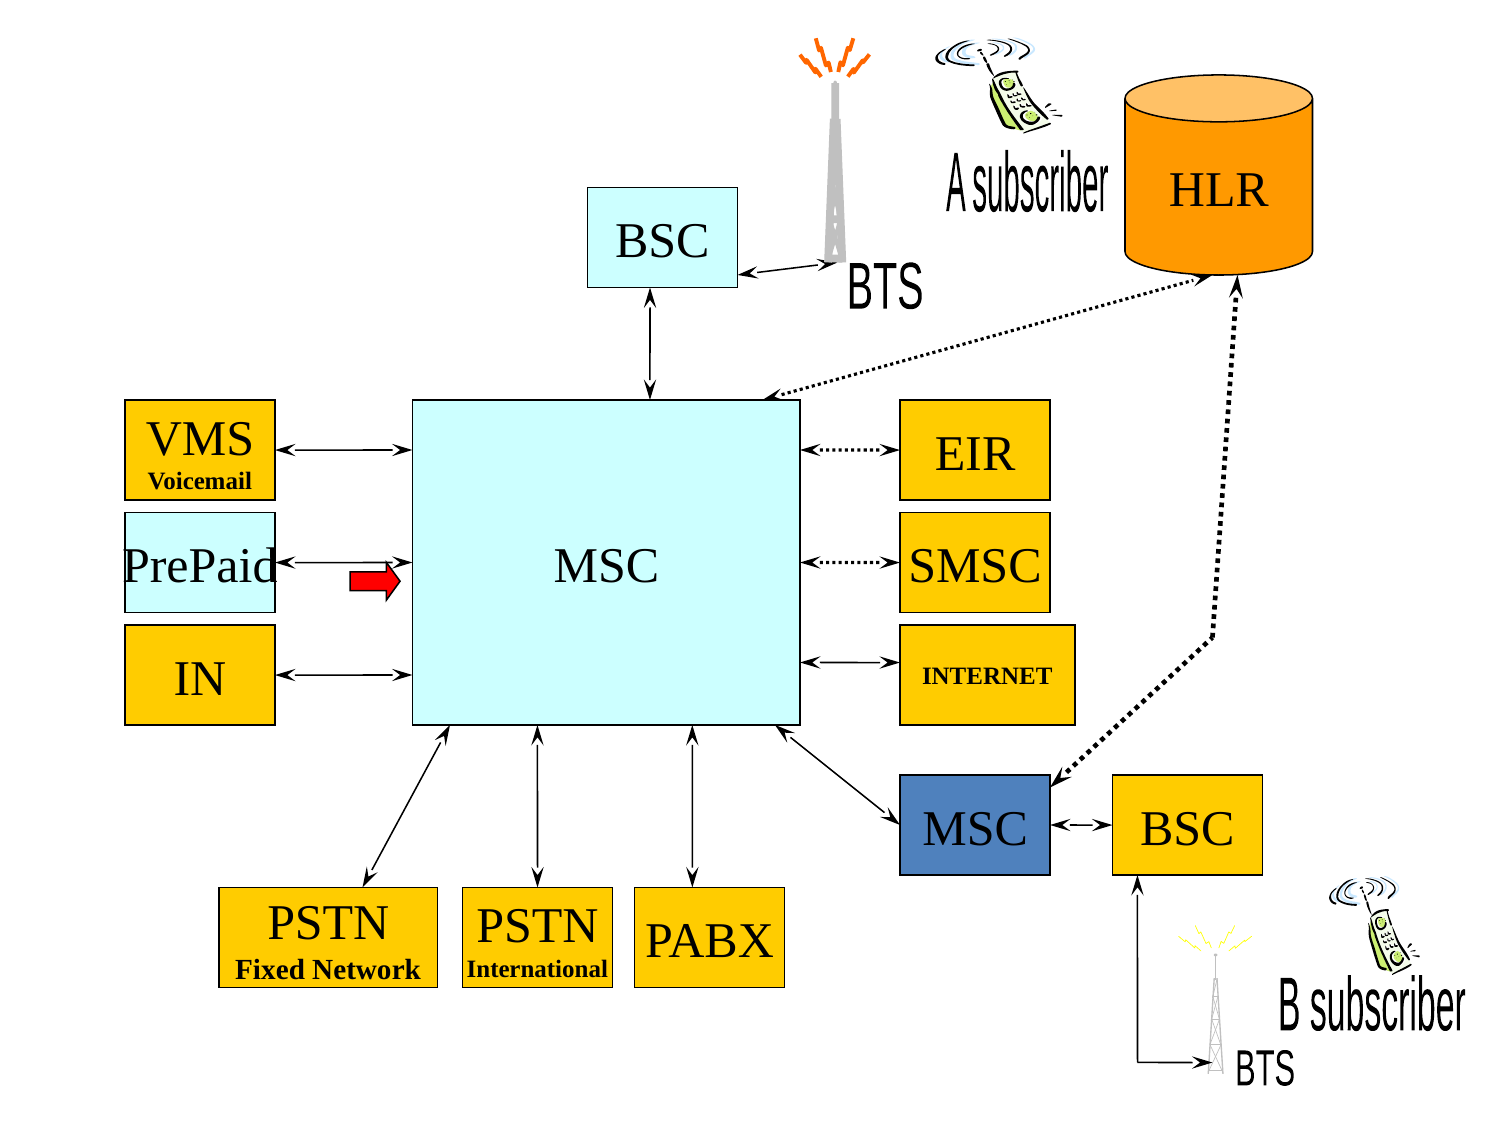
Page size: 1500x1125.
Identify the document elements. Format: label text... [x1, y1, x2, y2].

text_box [1091, 818, 1113, 832]
text_box [879, 443, 901, 457]
text_box A subscriber [1051, 165, 1059, 212]
text_box MSC [899, 774, 1050, 875]
text_box VMS Voicemail [124, 399, 275, 500]
text_box HLR [1125, 74, 1313, 275]
text_box INTERNET [900, 624, 1044, 725]
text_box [1177, 924, 1253, 1074]
text_box PrePaid [124, 512, 275, 613]
text_box [391, 443, 413, 457]
text_box [1050, 818, 1071, 832]
text_box BSC [1112, 774, 1263, 875]
text_box EIR [899, 399, 1044, 500]
text_box [350, 562, 401, 601]
text_box IN [124, 624, 275, 725]
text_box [827, 80, 843, 263]
text_box [391, 556, 413, 569]
text_box [686, 866, 699, 888]
text_box [274, 668, 296, 682]
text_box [1049, 274, 1238, 788]
text_box [531, 866, 544, 888]
text_box [274, 443, 296, 457]
text_box [764, 388, 781, 399]
text_box [799, 443, 821, 457]
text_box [1328, 874, 1420, 976]
text_box [799, 556, 821, 569]
text_box [879, 807, 901, 826]
text_box PSTN Fixed Network [219, 887, 438, 988]
text_box [774, 724, 796, 743]
text_box [434, 724, 451, 747]
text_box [976, 48, 1063, 134]
text_box [879, 656, 901, 669]
text_box [391, 668, 413, 682]
text_box [1131, 874, 1144, 896]
text_box SMSC [899, 512, 1044, 613]
text_box [643, 379, 657, 399]
text_box PABX [634, 887, 785, 988]
text_box [799, 656, 821, 669]
text_box PSTN International [462, 887, 613, 988]
text_box [643, 287, 657, 309]
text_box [799, 37, 1036, 77]
text_box MSC [412, 399, 800, 725]
text_box BSC [587, 187, 738, 288]
text_box [879, 556, 901, 569]
text_box [686, 724, 699, 746]
text_box [362, 866, 378, 888]
text_box [737, 266, 759, 279]
text_box [274, 556, 296, 569]
text_box [531, 724, 544, 746]
